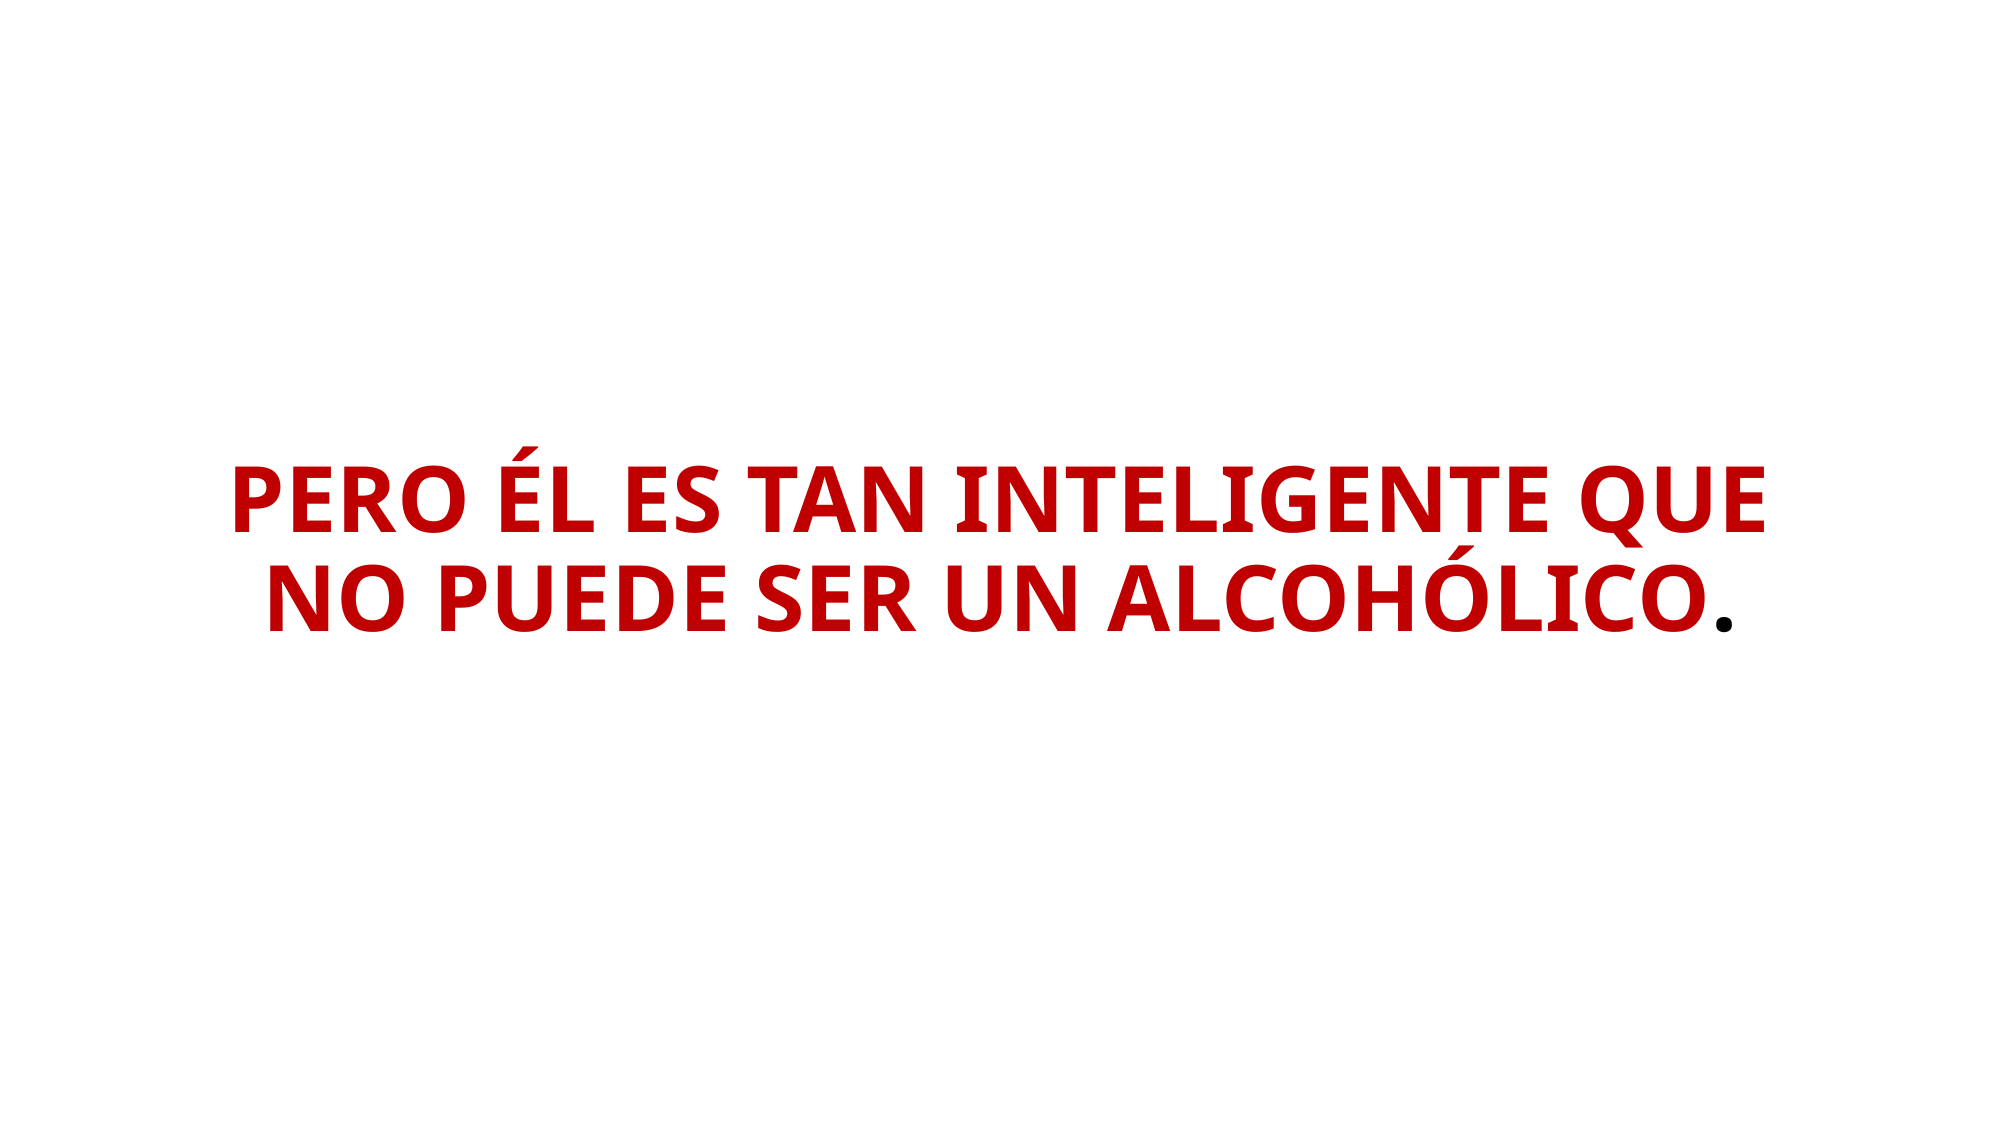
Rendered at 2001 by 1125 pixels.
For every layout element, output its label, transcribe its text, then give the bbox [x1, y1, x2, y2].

title PERO ÉL ES TAN INTELIGENTE QUE NO PUEDE SER UN ALCOHÓLICO. [137, 59, 1863, 1046]
